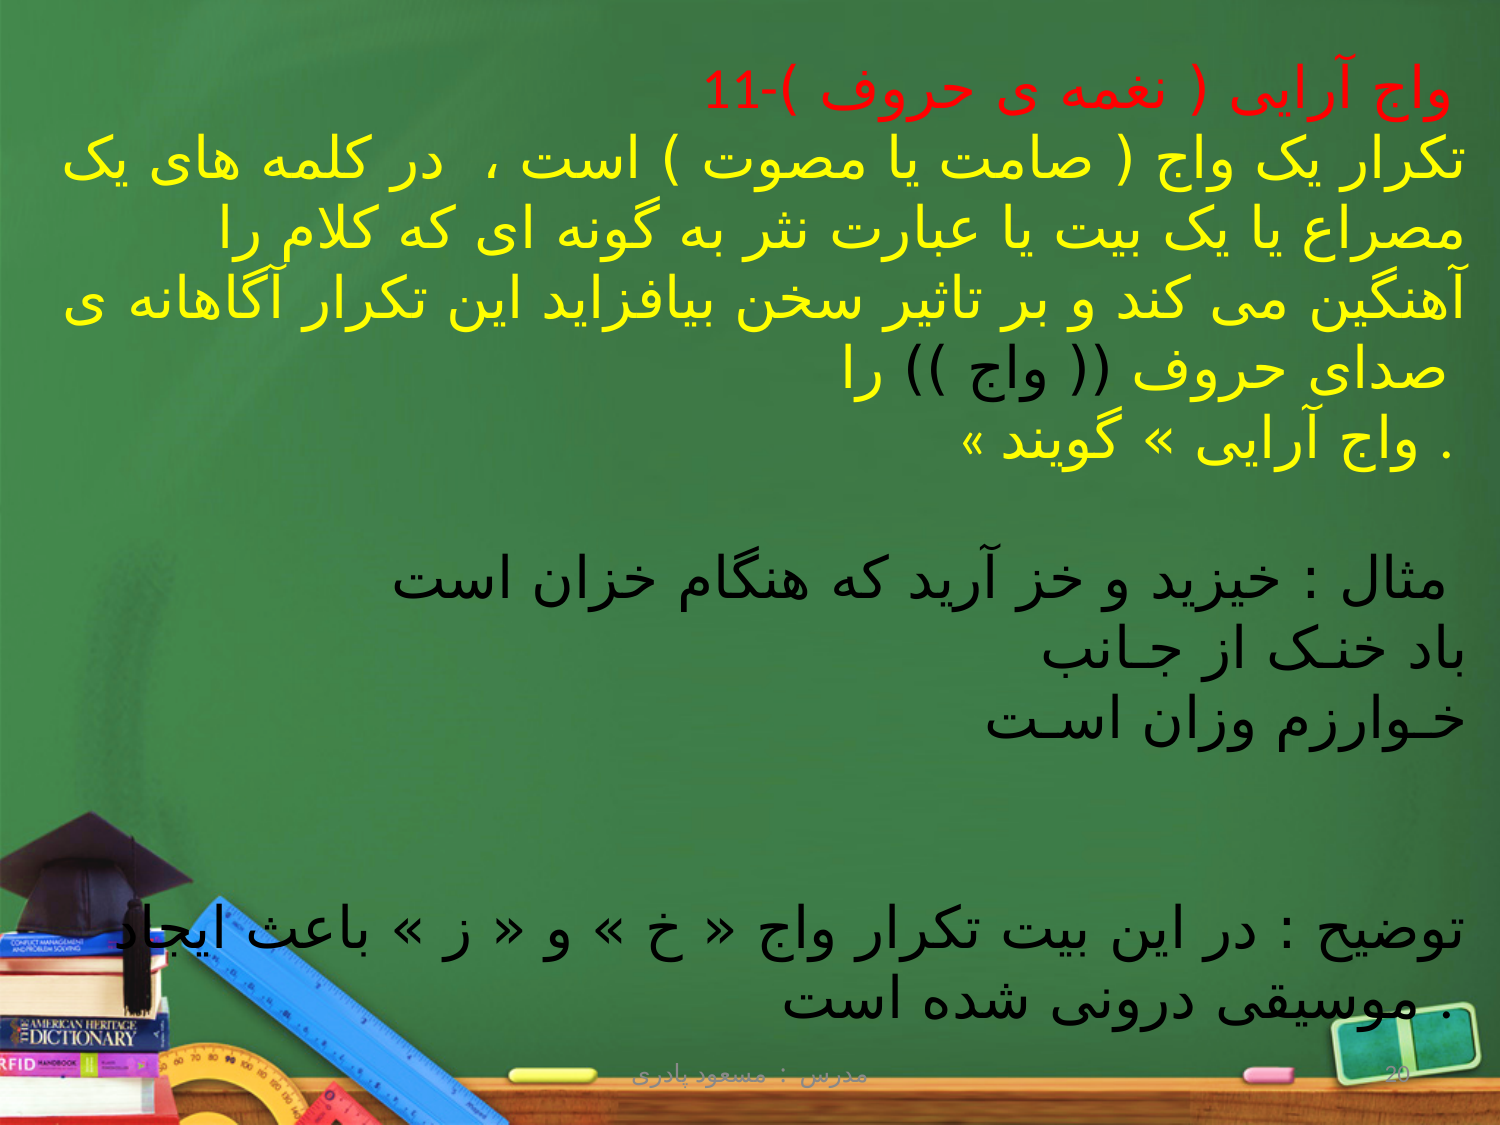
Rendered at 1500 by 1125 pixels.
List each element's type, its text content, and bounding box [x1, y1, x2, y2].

slide_number 20 [1074, 1042, 1425, 1103]
text_box 11-واج آرایی ( نغمه ی حروف ) تکرار یک واج ( صامت یا مصوت ) است ، در کلمه های یک مصراع یا یک بیت یا عبارت نثر به گونه ای که کلام را آهنگین می کند و بر تاثیر سخن بیافزاید این تکرار آگاهانه ی صدای حروف (( واج )) را « واج آرایی » گویند . مثال : خیزید و خز آرید که هنگام خزان است باد خنـک از جـانب خـوارزم وزان اسـت توضیح : در این بیت تکرار واج « خ » و « ز » باعث ایجاد موسیقی درونی شده است . [29, 42, 1483, 1038]
footer مدرس : مسعود پادری [512, 1042, 988, 1103]
picture [0, 0, 1500, 1125]
